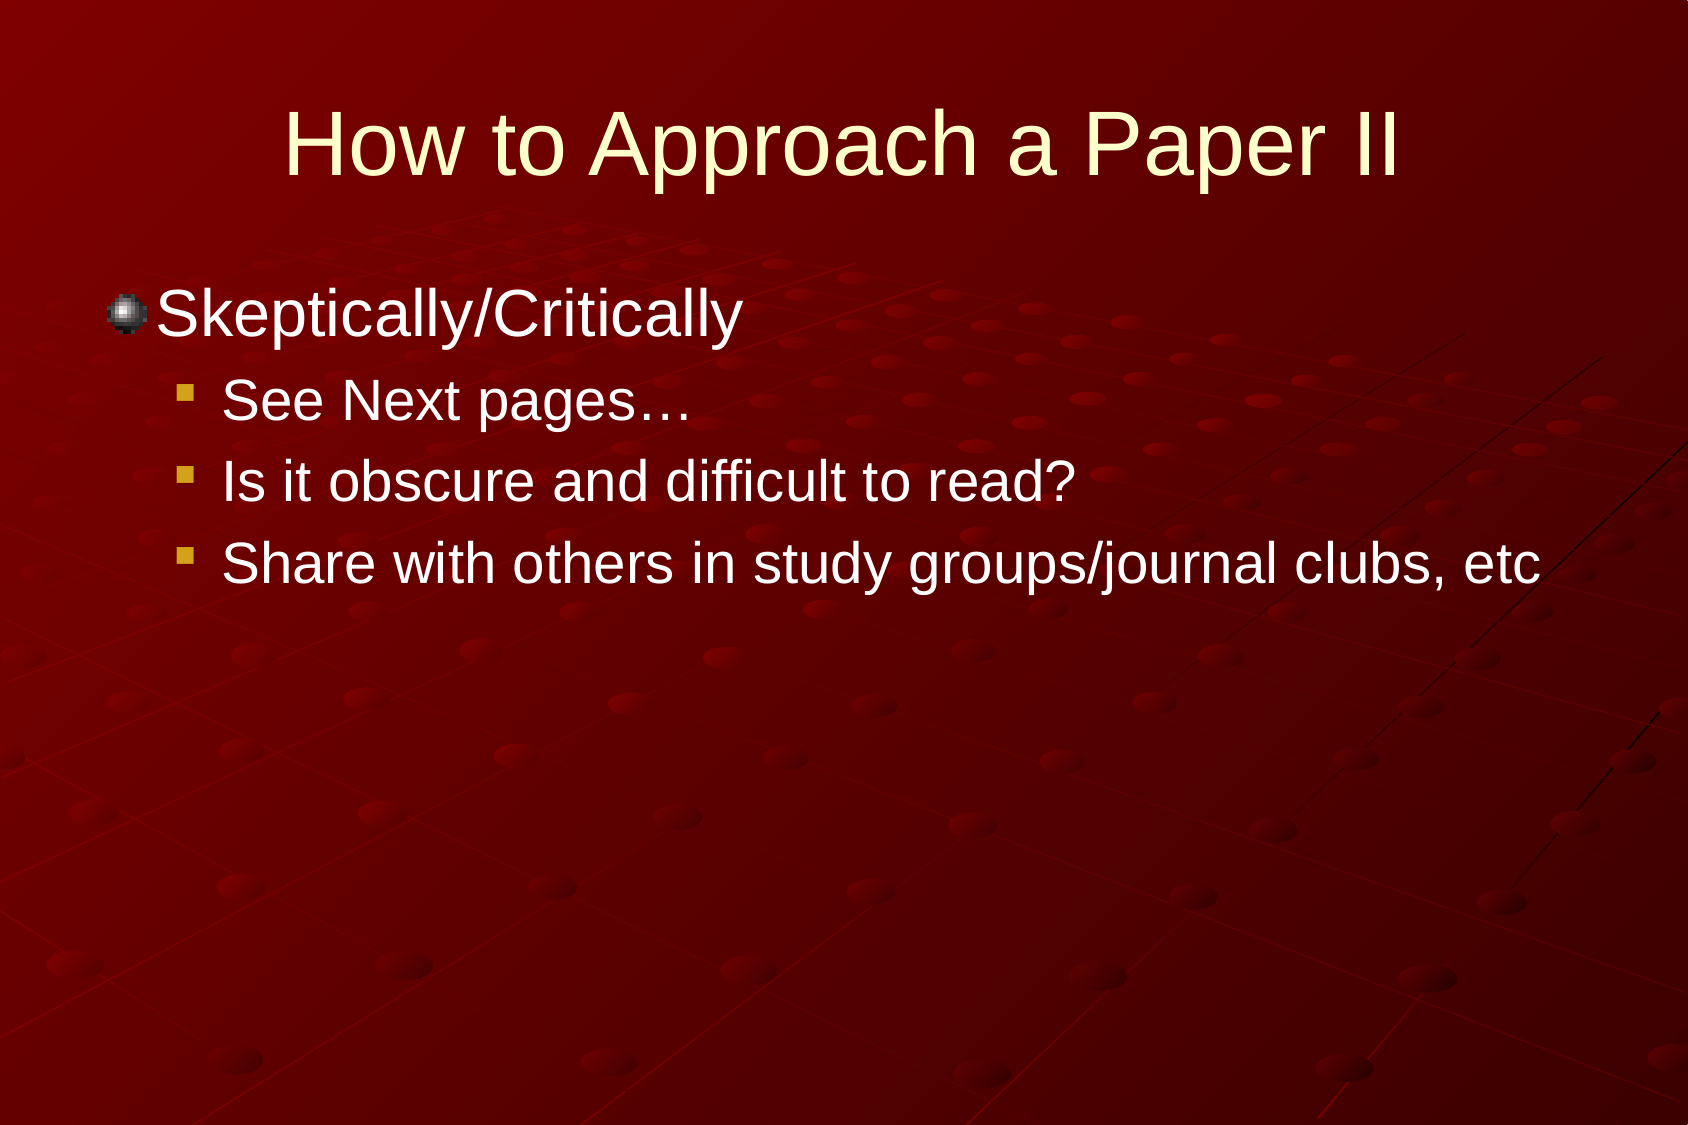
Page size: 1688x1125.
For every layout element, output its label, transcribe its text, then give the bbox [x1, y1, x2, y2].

title How to Approach a Paper II [84, 44, 1604, 233]
list Skeptically/Critically See Next pages… Is it obscure and difficult to read? Share with others in study groups/journal clubs, etc [84, 262, 1604, 1007]
picture [99, 286, 147, 334]
